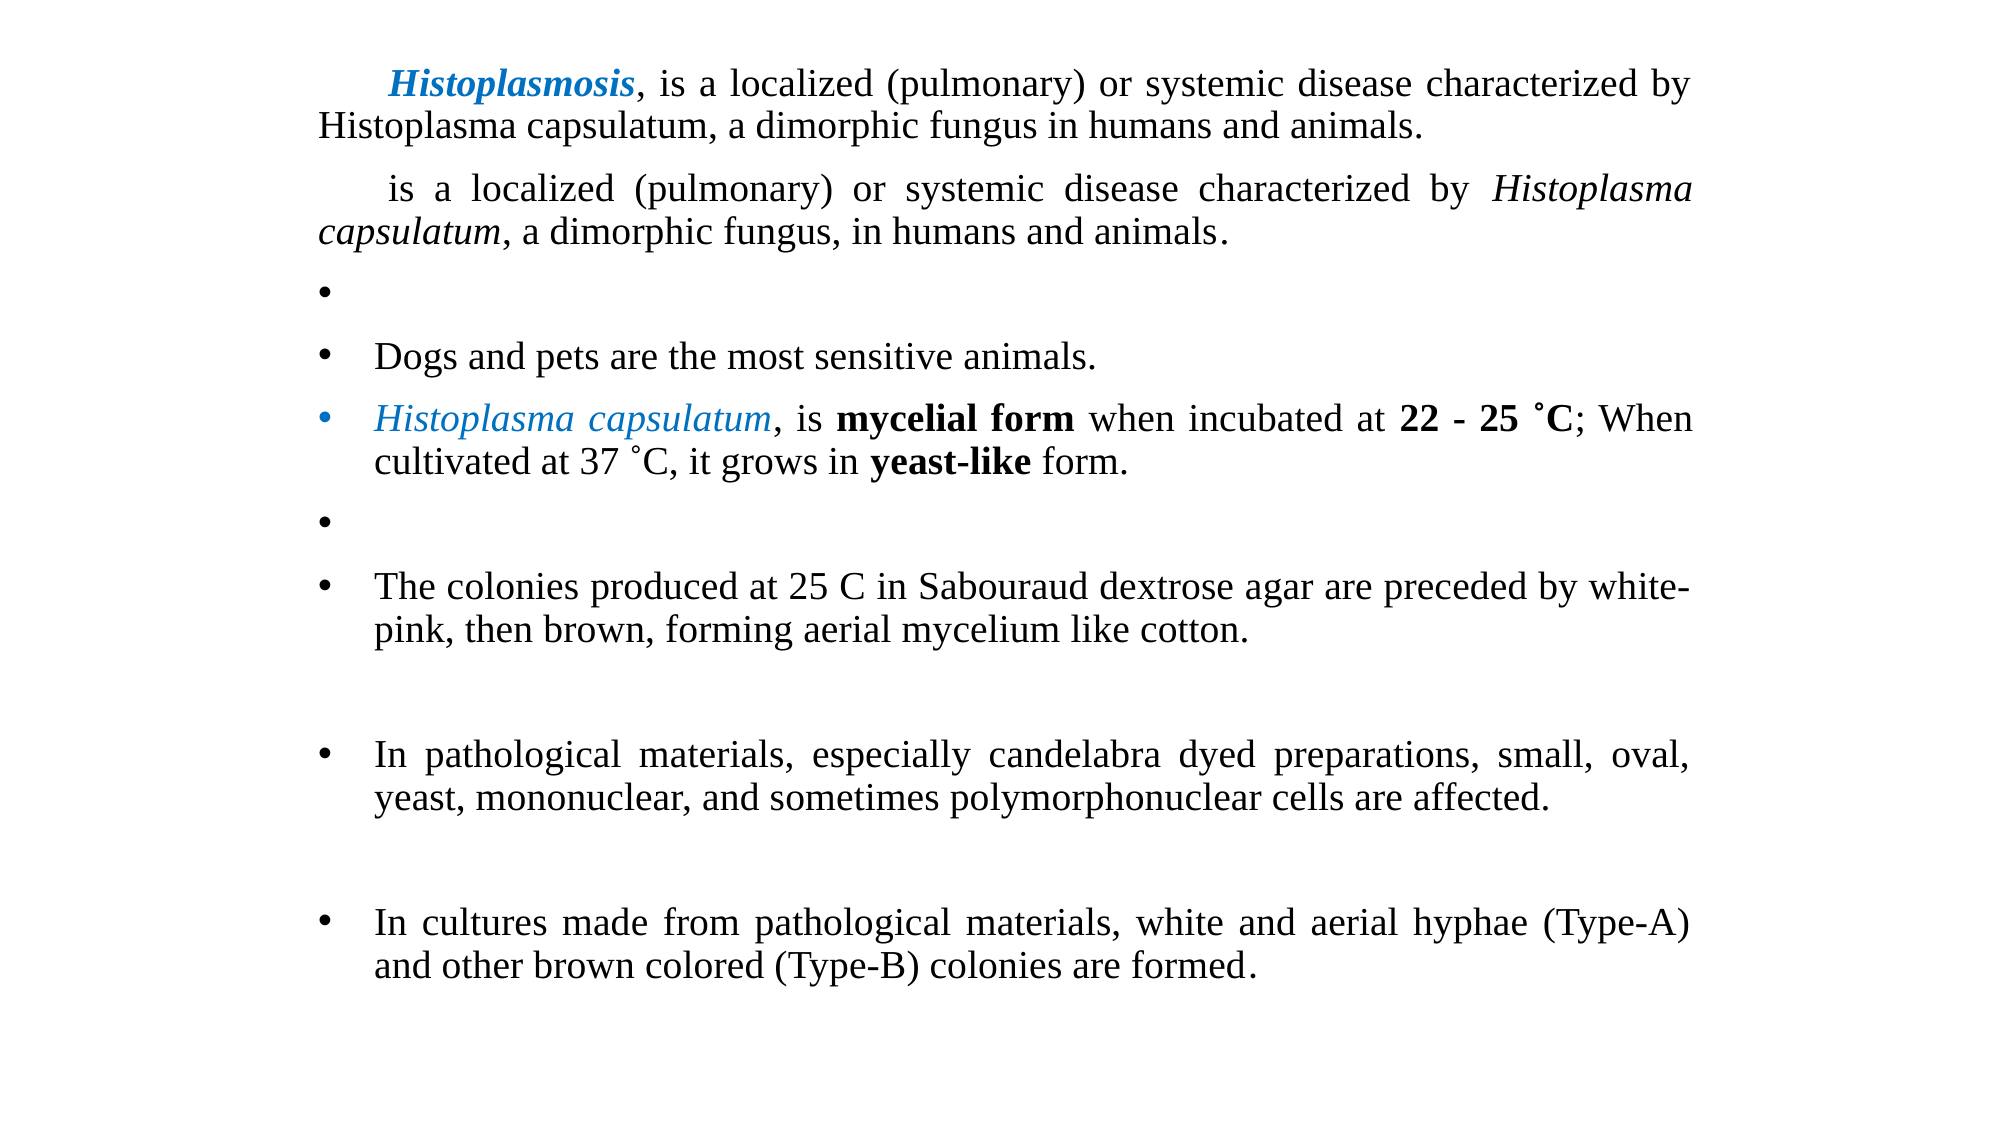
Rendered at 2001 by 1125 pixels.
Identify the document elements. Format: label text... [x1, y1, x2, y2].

list Histoplasmosis, is a localized (pulmonary) or systemic disease characterized by Histoplasma capsulatum, a dimorphic fungus in humans and animals. is a localized (pulmonary) or systemic disease characterized by Histoplasma capsulatum, a dimorphic fungus, in humans and animals. Dogs and pets are the most sensitive animals. Histoplasma capsulatum, is mycelial form when incubated at 22 - 25 ˚C; When cultivated at 37 ˚C, it grows in yeast-like form. The colonies produced at 25 C in Sabouraud dextrose agar are preceded by white-pink, then brown, forming aerial mycelium like cotton. In pathological materials, especially candelabra dyed preparations, small, oval, yeast, mononuclear, and sometimes polymorphonuclear cells are affected. In cultures made from pathological materials, white and aerial hyphae (Type-A) and other brown colored (Type-B) colonies are formed. [303, 54, 1709, 1005]
